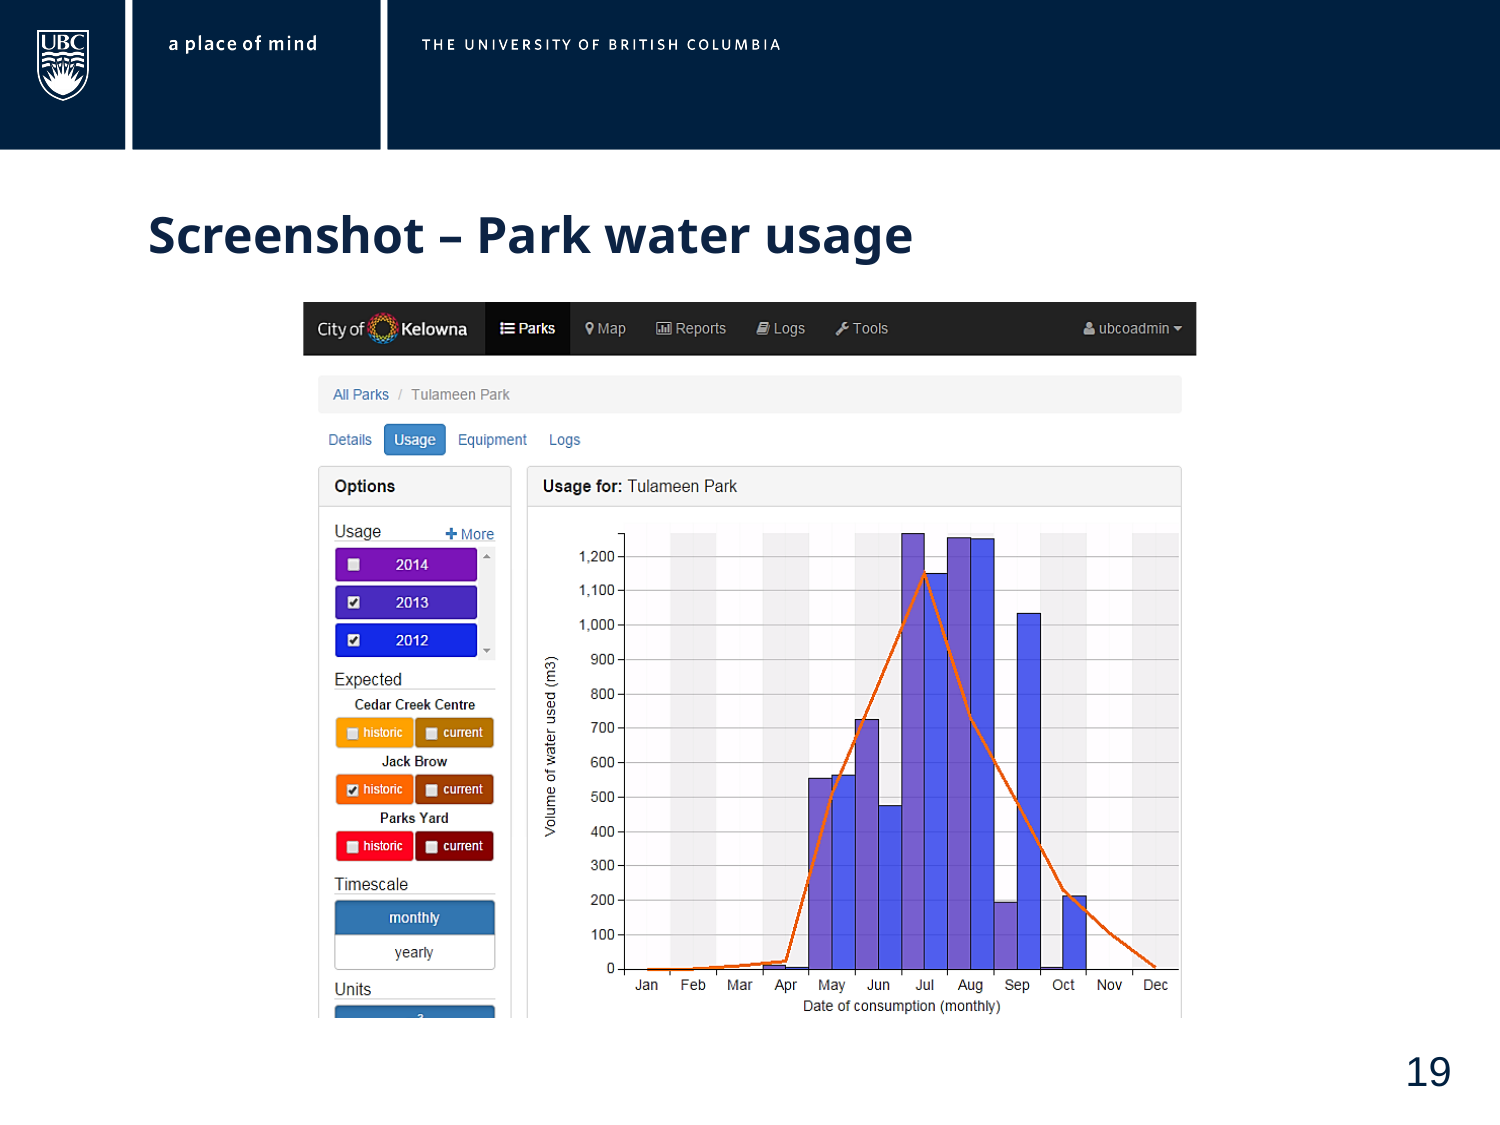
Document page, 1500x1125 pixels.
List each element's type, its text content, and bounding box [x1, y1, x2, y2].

picture [169, 35, 316, 54]
picture [303, 302, 1197, 1018]
picture [37, 30, 89, 101]
list Screenshot – Park water usage [133, 196, 1375, 286]
picture [422, 39, 780, 50]
